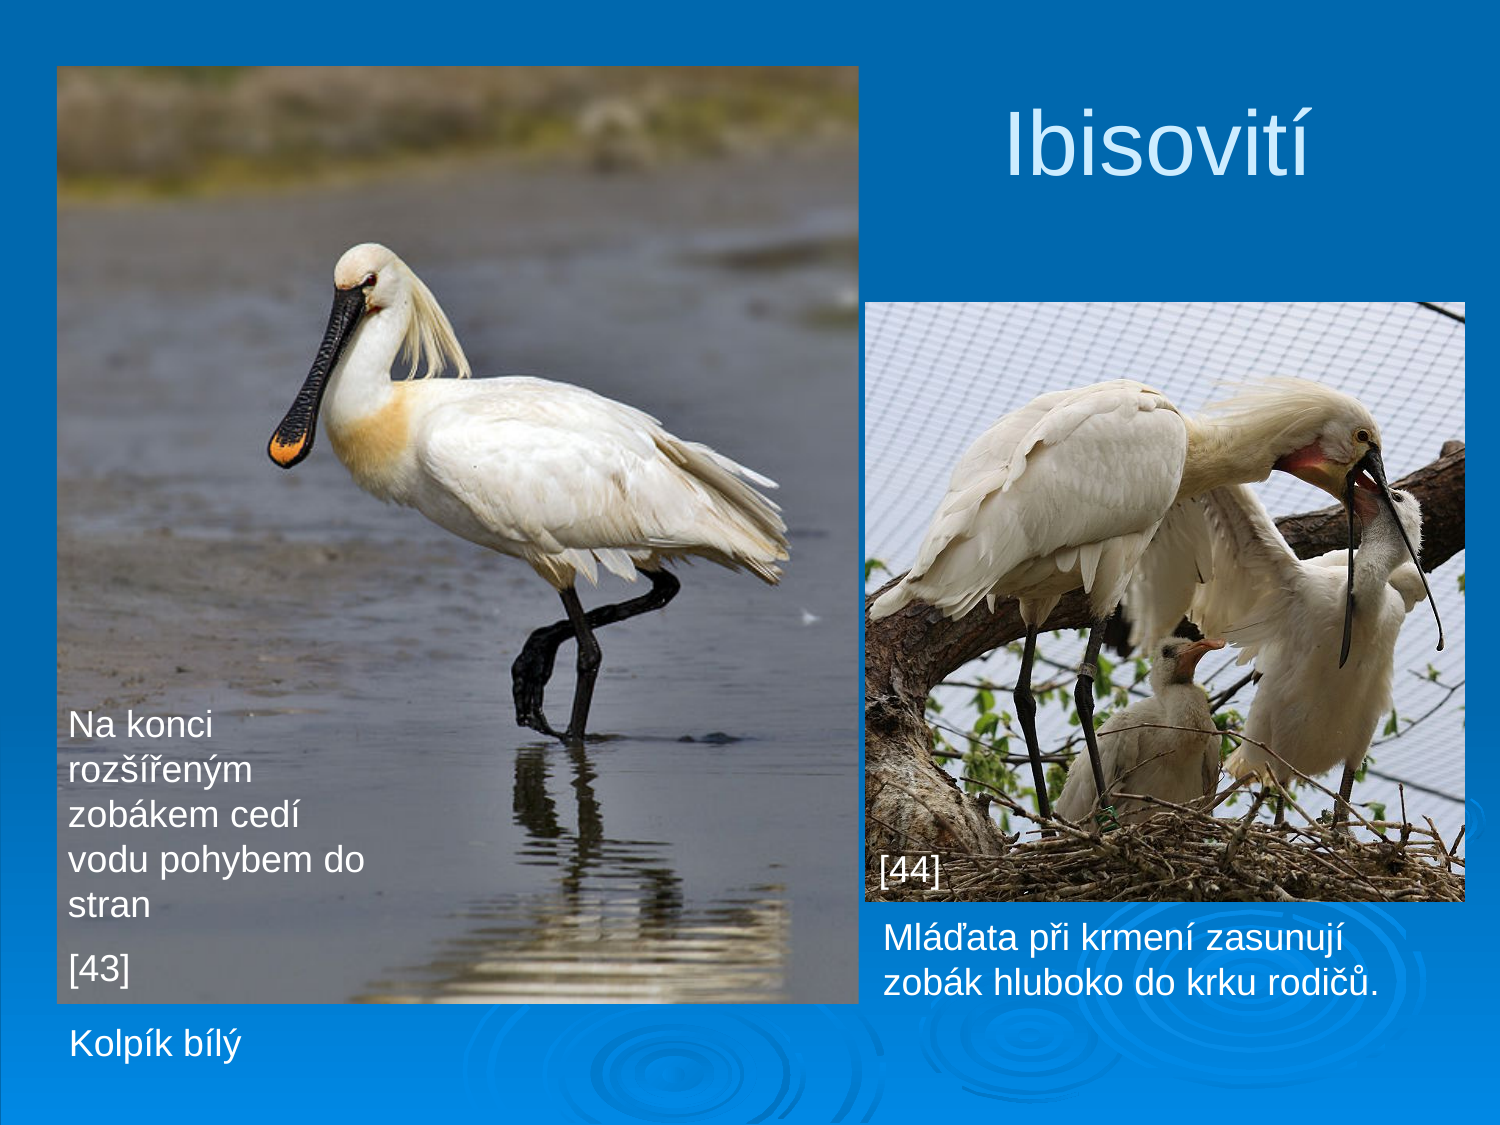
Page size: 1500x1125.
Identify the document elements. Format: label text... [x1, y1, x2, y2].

title Ibisovití [891, 45, 1425, 233]
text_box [52, 66, 859, 1072]
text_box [865, 302, 1465, 1012]
